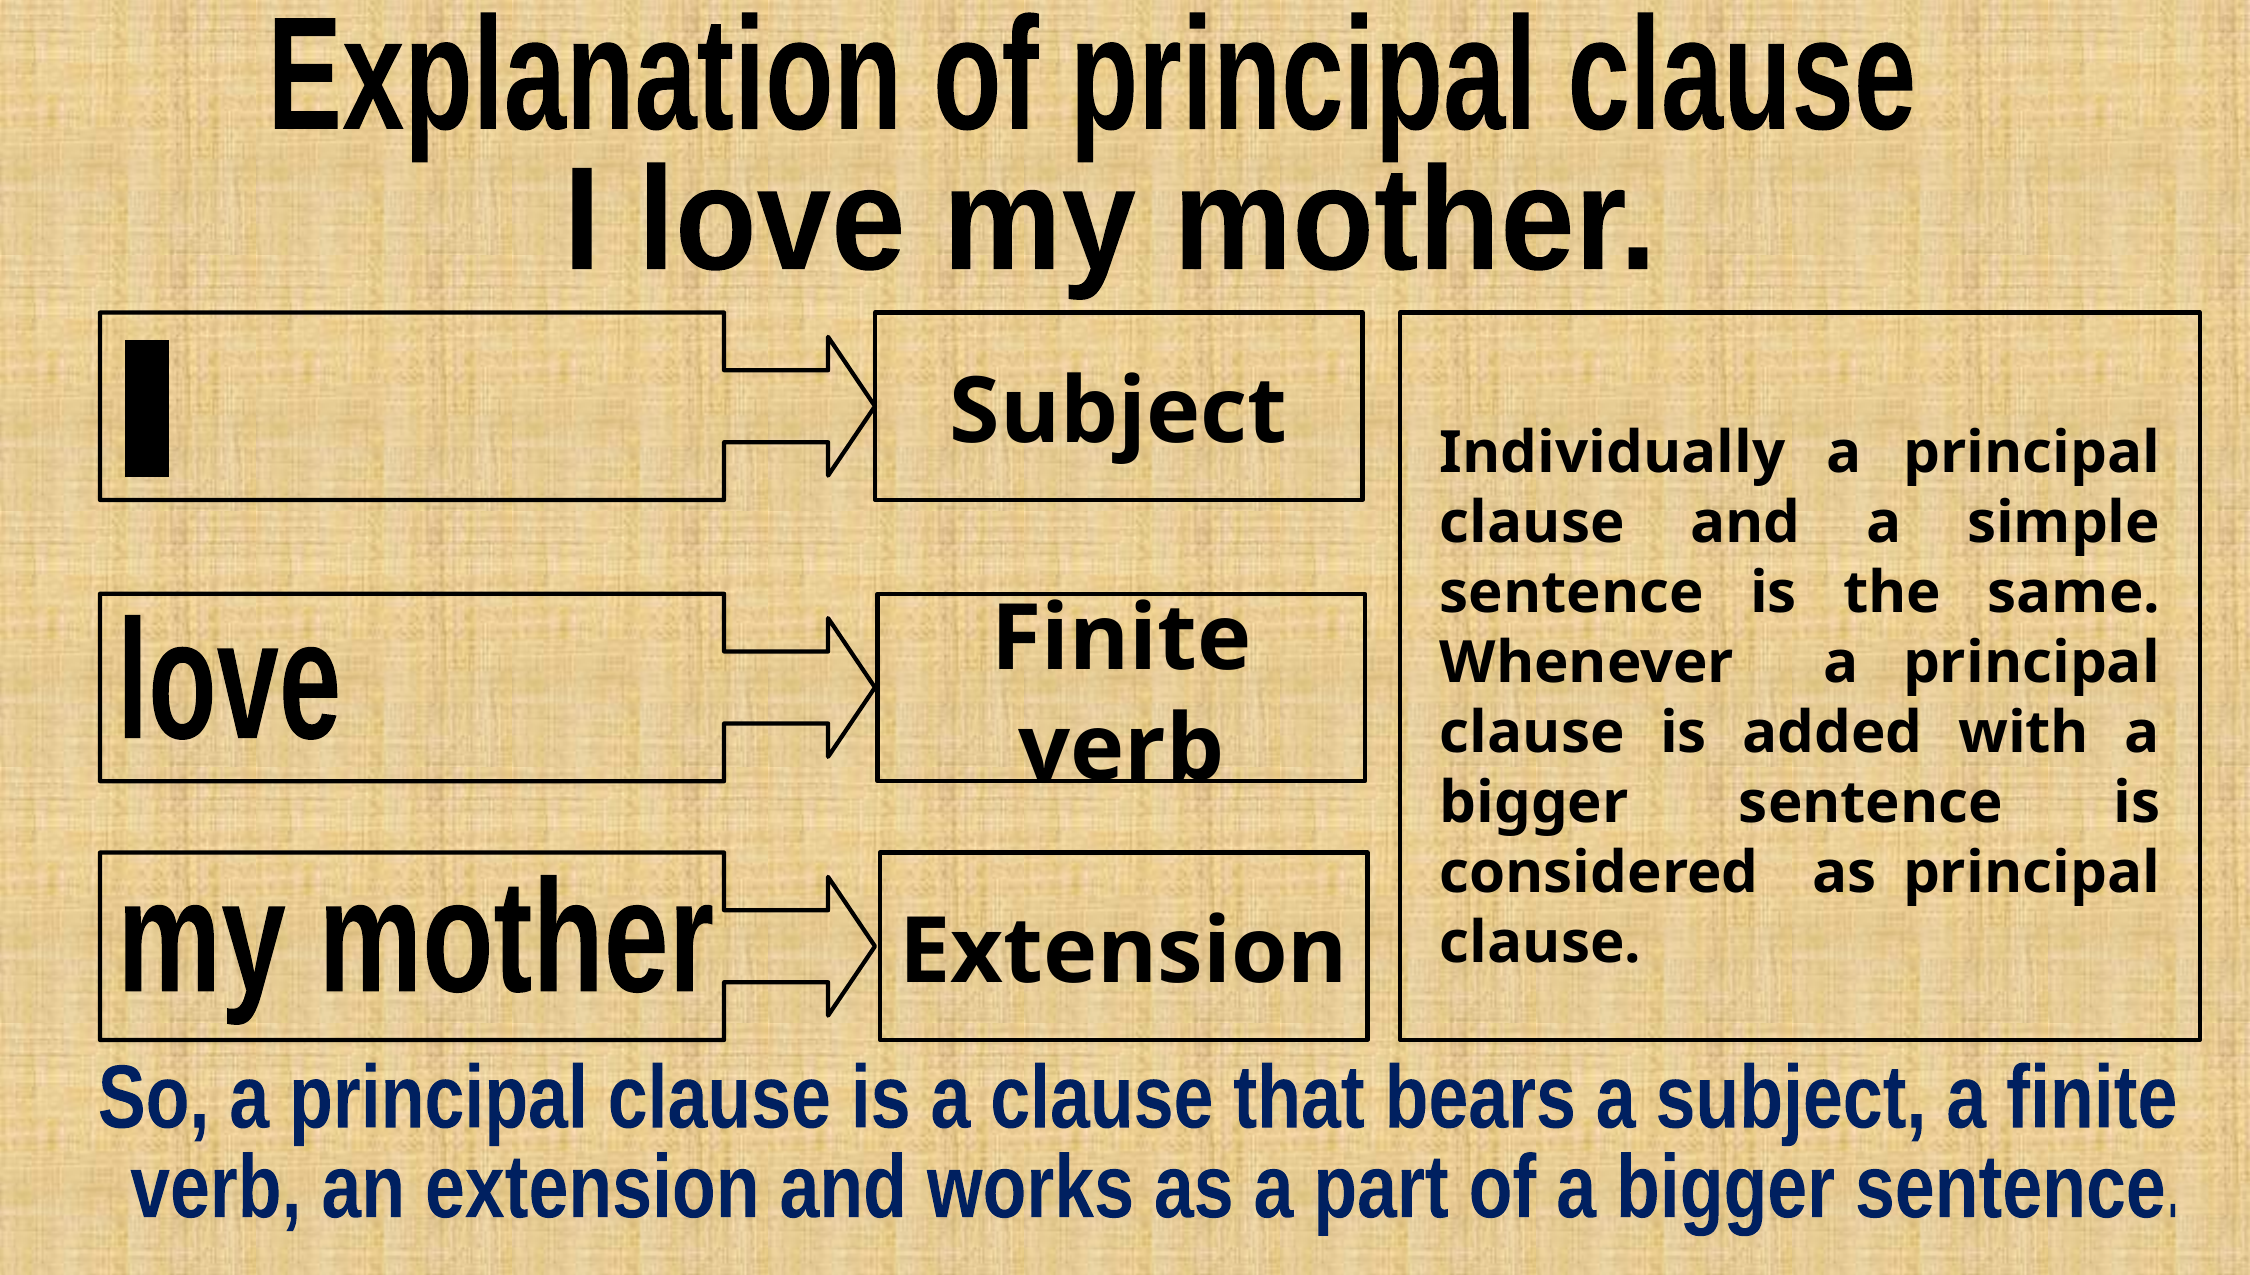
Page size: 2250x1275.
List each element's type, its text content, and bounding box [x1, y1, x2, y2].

text_box Finite verb [875, 592, 1367, 783]
text_box [97, 591, 875, 784]
text_box [97, 310, 873, 503]
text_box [1399, 312, 2201, 1041]
text_box Subject [873, 310, 1365, 502]
text_box Extension [878, 850, 1370, 1042]
text_box [97, 850, 877, 1043]
picture [0, 0, 2250, 1275]
